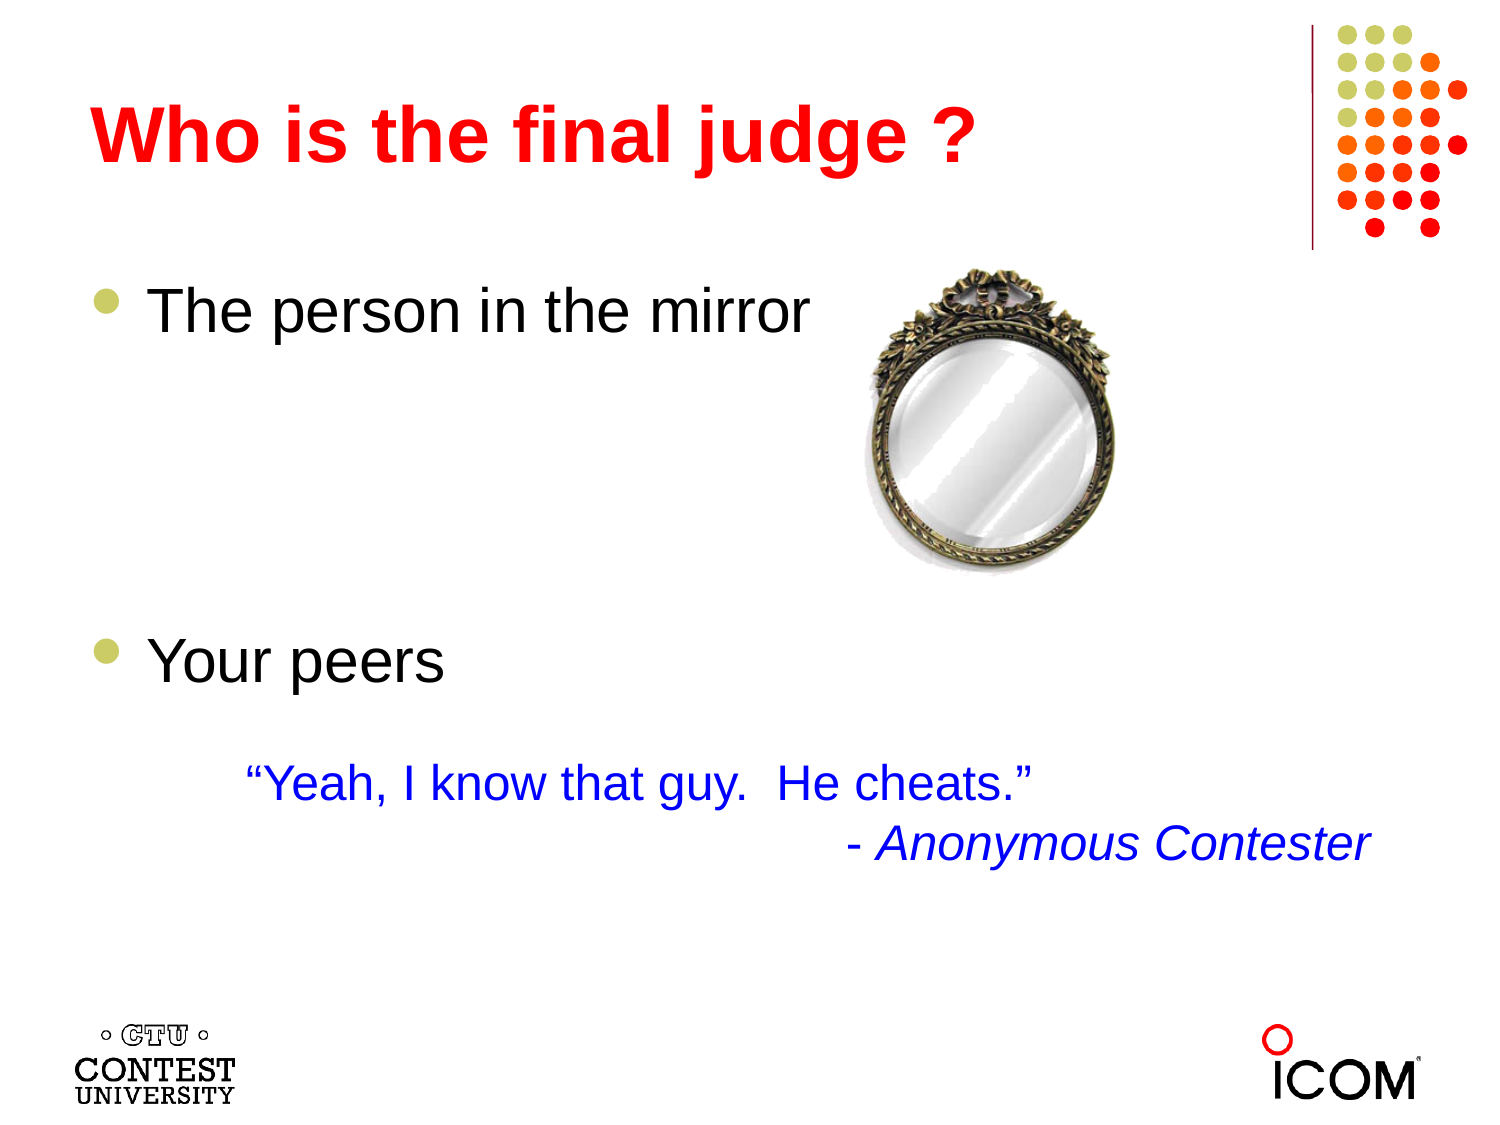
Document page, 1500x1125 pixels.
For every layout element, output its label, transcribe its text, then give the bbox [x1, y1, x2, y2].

list The person in the mirror Your peers [75, 262, 1425, 1006]
title Who is the final judge ? [75, 50, 1300, 213]
picture [75, 1024, 235, 1104]
picture [824, 249, 1163, 588]
text_box “Yeah, I know that guy. He cheats.” - Anonymous Contester [156, 742, 1386, 938]
picture [1262, 1024, 1421, 1100]
